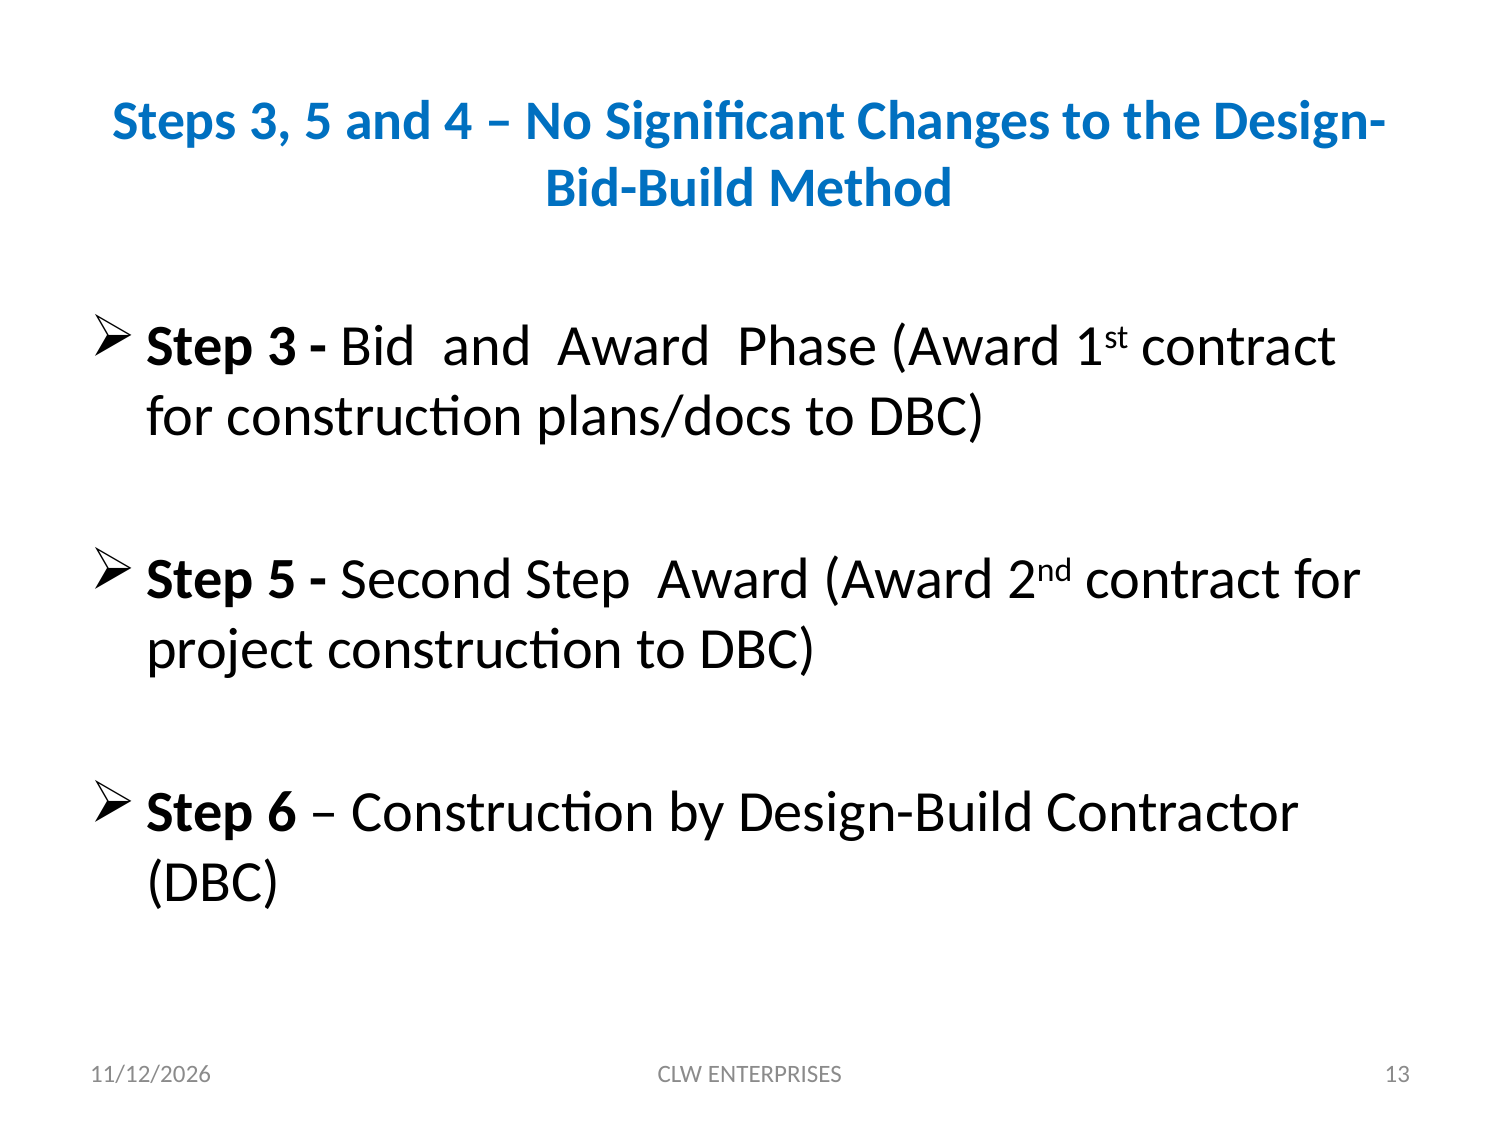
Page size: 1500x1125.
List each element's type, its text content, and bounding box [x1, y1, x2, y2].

title Steps 3, 5 and 4 – No Significant Changes to the Design-Bid-Build Method [75, 75, 1425, 299]
footer CLW ENTERPRISES [512, 1042, 988, 1103]
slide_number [75, 1042, 425, 1103]
list Step 3 - Bid and Award Phase (Award 1st contract for construction plans/docs to DBC) Step 5 - Second Step Award (Award 2nd contract for project construction to DBC) Step 6 – Construction by Design-Build Contractor (DBC) [75, 299, 1425, 1005]
slide_number 13 [1074, 1042, 1425, 1103]
